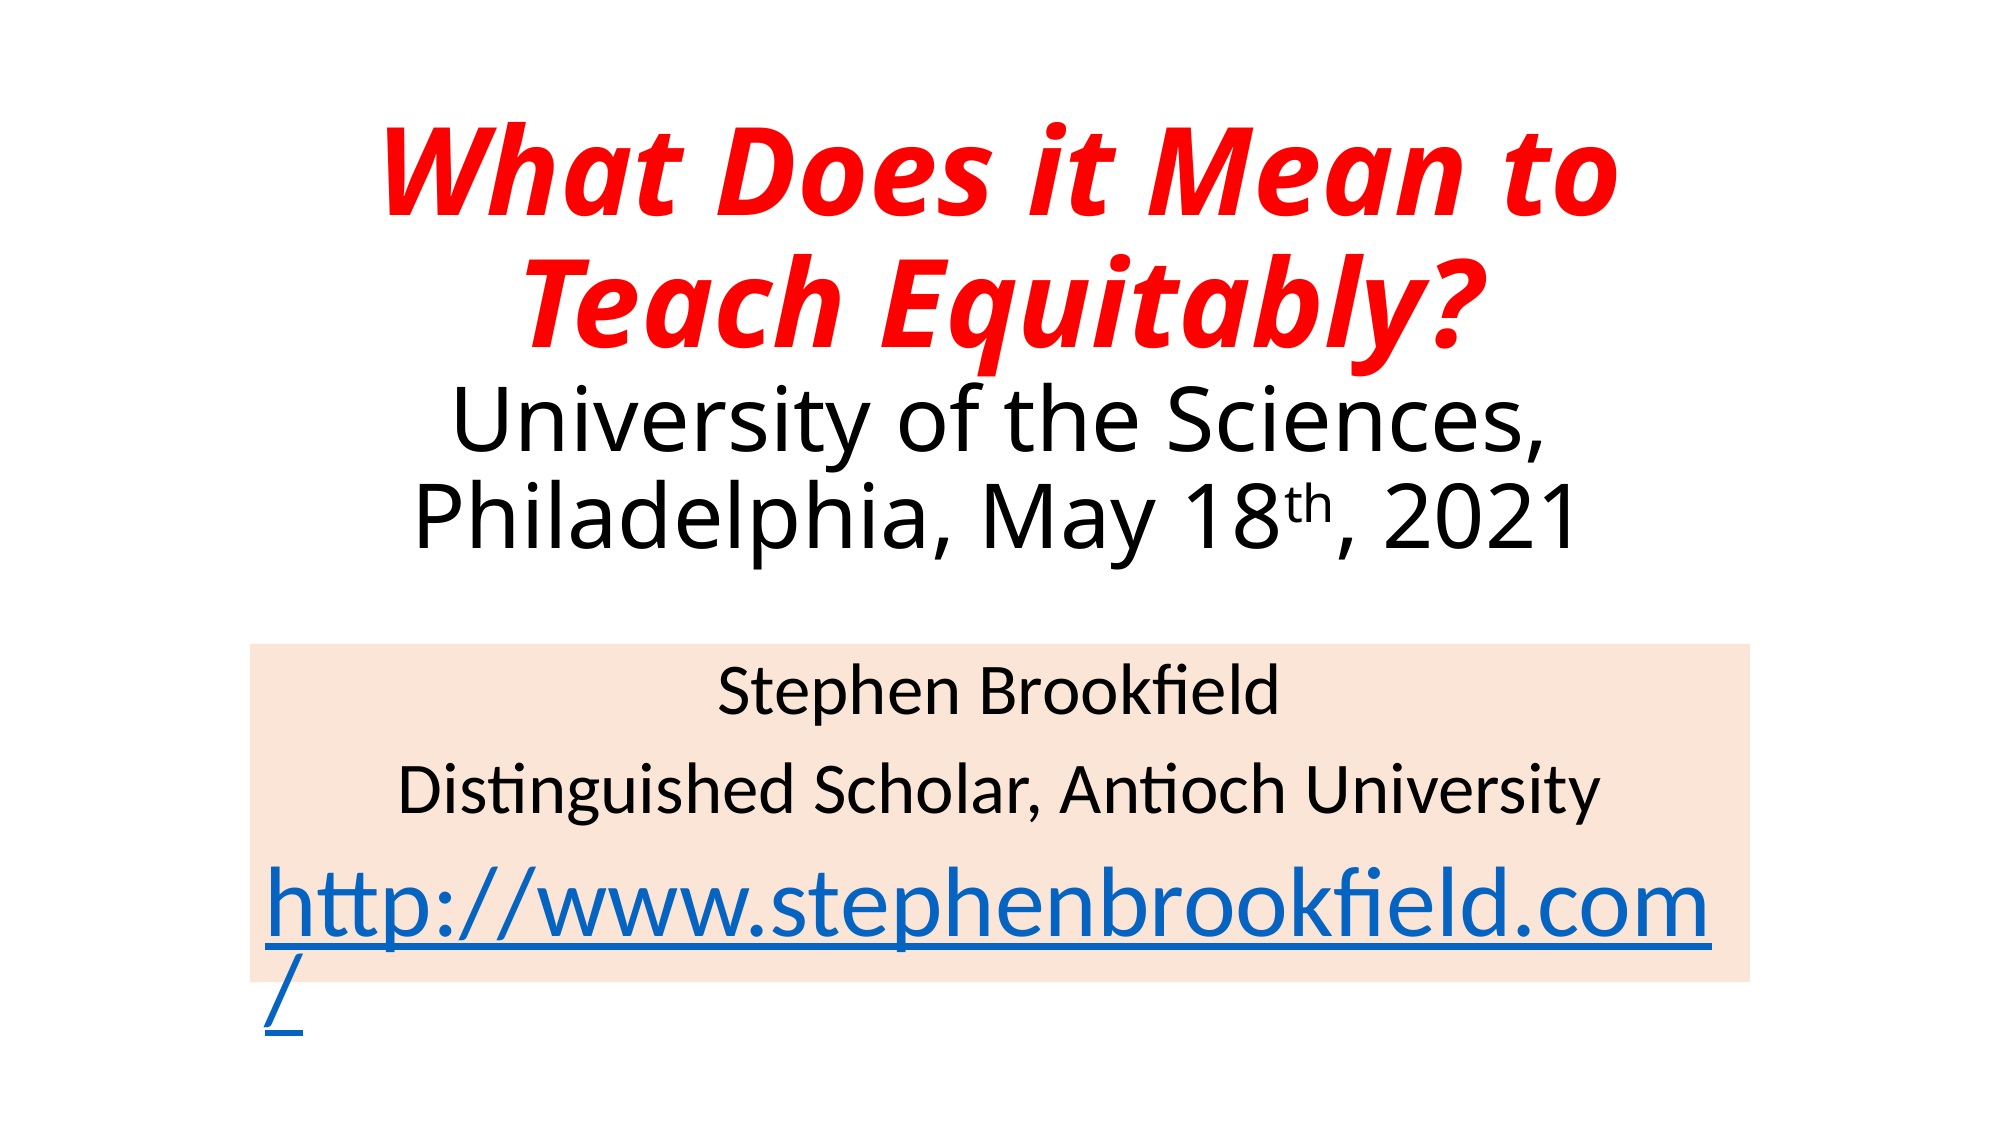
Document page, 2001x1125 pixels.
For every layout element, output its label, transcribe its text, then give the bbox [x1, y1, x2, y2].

title What Does it Mean to Teach Equitably? University of the Sciences, Philadelphia, May 18th, 2021 [249, 100, 1750, 576]
subtitle Stephen Brookfield Distinguished Scholar, Antioch University http://www.stephenbrookfield.com/ [249, 643, 1750, 983]
